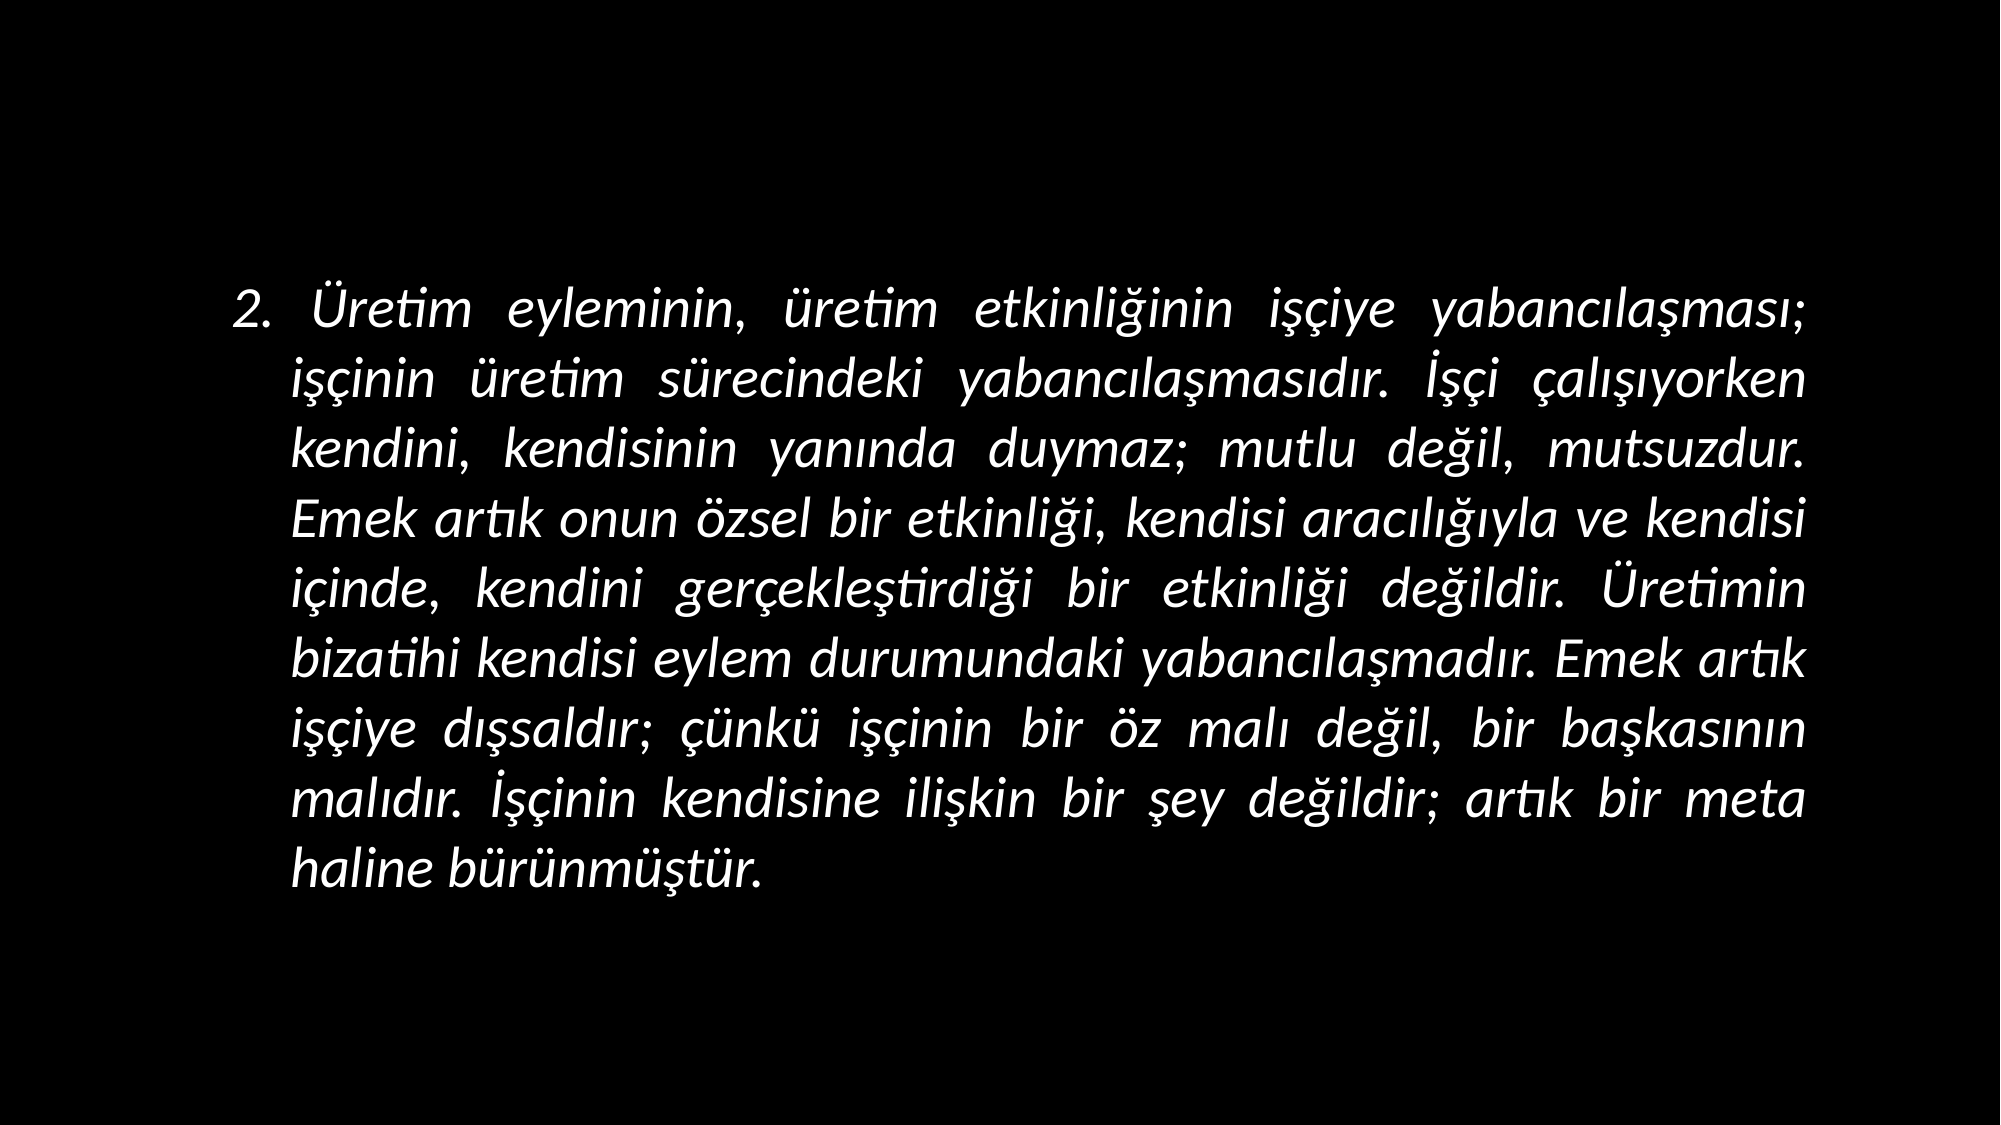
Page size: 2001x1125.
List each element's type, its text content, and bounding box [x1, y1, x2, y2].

text_box 2. Üretim eyleminin, üretim etkinliğinin işçiye yabancılaşması; işçinin üretim sürecindeki yabancılaşmasıdır. İşçi çalışıyorken kendini, kendisinin yanında duymaz; mutlu değil, mutsuzdur. Emek artık onun özsel bir etkinliği, kendisi aracılığıyla ve kendisi içinde, kendini gerçekleştirdiği bir etkinliği değildir. Üretimin bizatihi kendisi eylem durumundaki yabancılaşmadır. Emek artık işçiye dışsaldır; çünkü işçinin bir öz malı değil, bir başkasının malıdır. İşçinin kendisine ilişkin bir şey değildir; artık bir meta haline bürünmüştür. [216, 261, 1823, 907]
